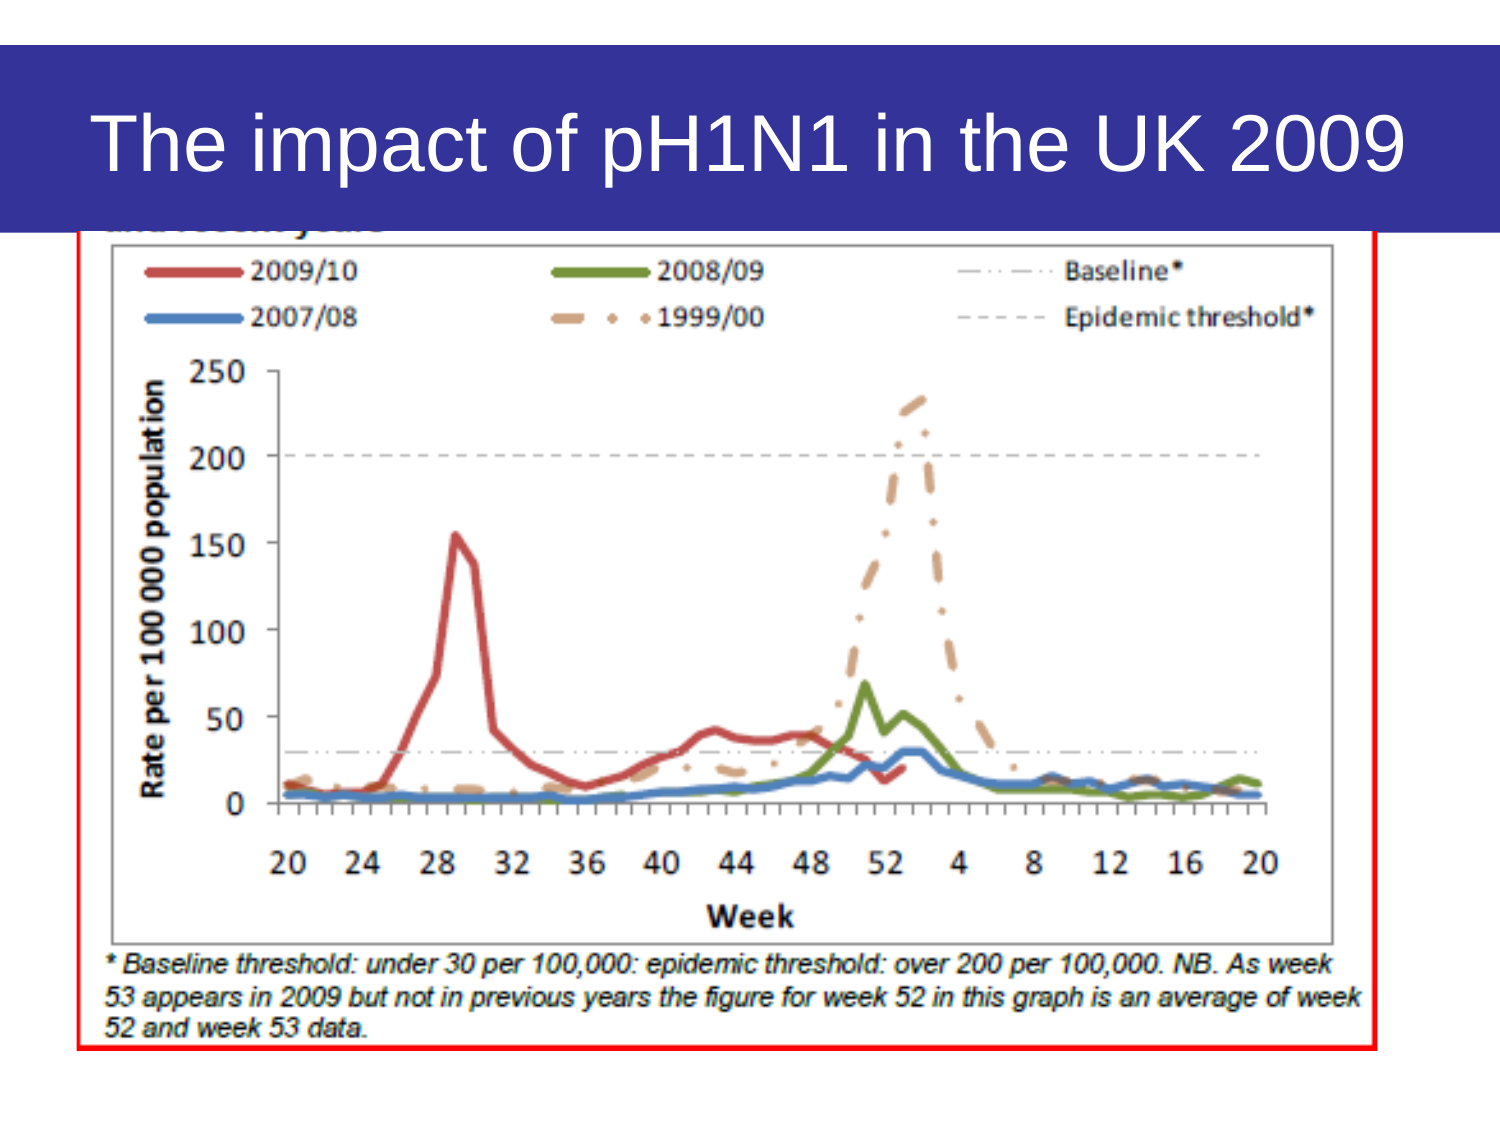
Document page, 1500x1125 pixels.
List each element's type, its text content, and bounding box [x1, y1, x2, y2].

picture [76, 231, 1378, 1051]
title The impact of pH1N1 in the UK 2009 [0, 44, 1500, 233]
